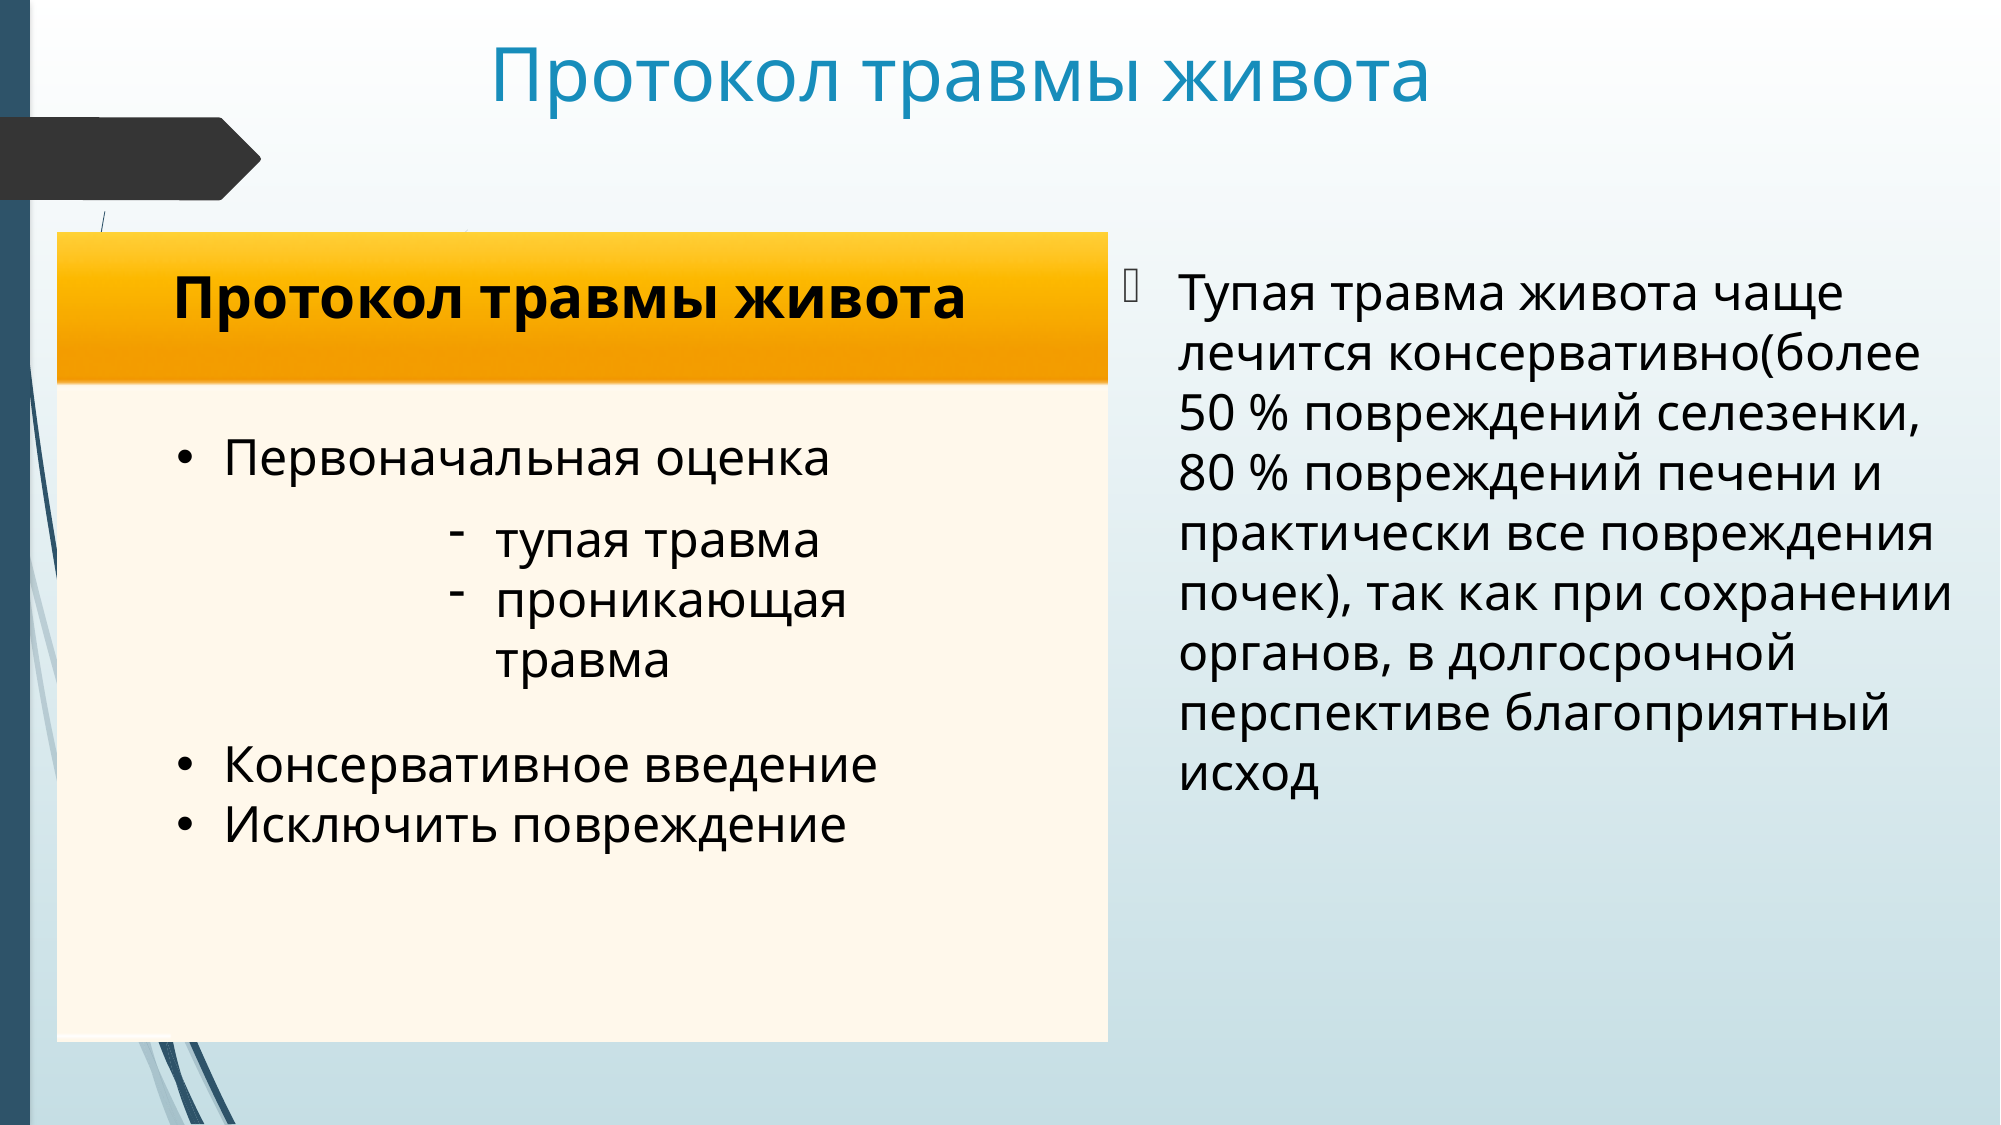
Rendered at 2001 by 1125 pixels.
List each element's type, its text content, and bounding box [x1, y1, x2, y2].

picture [57, 232, 1108, 1042]
title Протокол травмы живота [474, 18, 1937, 229]
list Тупая травма живота чаще лечится консервативно(более 50 % повреждений селезенки, 80 % повреждений печени и практически все повреждения почек), так как при сохранении органов, в долгосрочной перспективе благоприятный исход [1111, 253, 2000, 1042]
